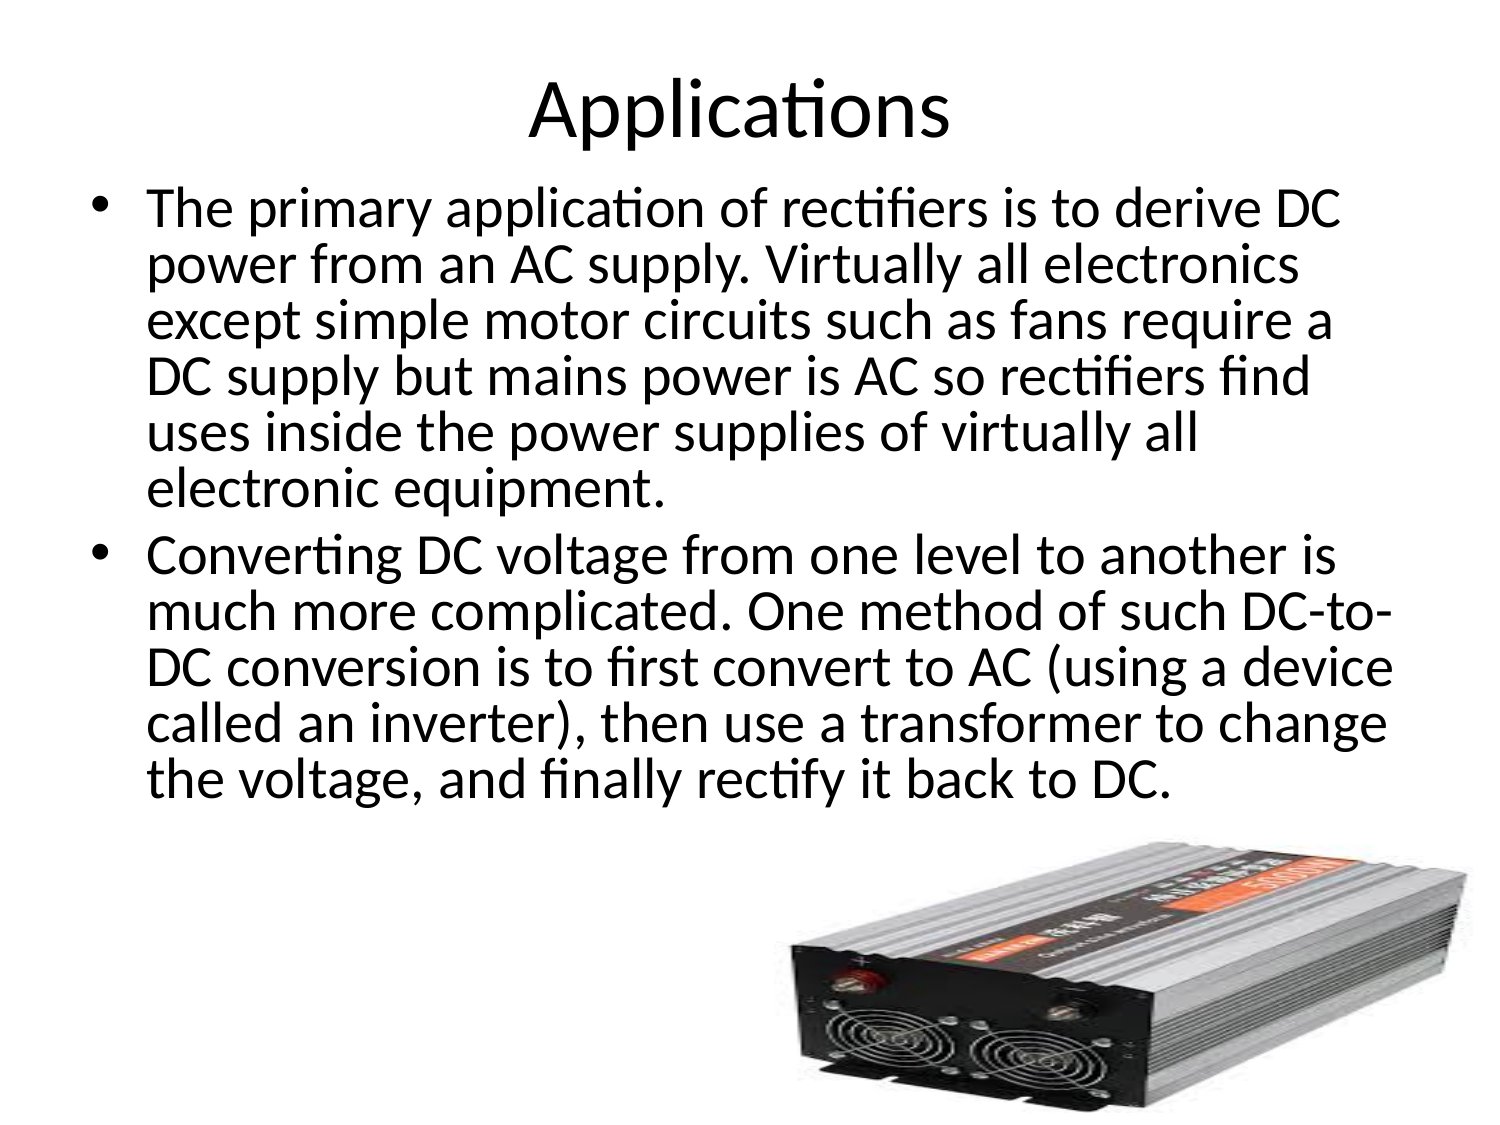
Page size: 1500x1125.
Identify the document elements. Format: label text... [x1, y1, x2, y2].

title Applications [75, 45, 1425, 163]
picture [774, 824, 1477, 1125]
list The primary application of rectifiers is to derive DC power from an AC supply. Virtually all electronics except simple motor circuits such as fans require a DC supply but mains power is AC so rectifiers find uses inside the power supplies of virtually all electronic equipment. Converting DC voltage from one level to another is much more complicated. One method of such DC-to-DC conversion is to first convert to AC (using a device called an inverter), then use a transformer to change the voltage, and finally rectify it back to DC. [75, 174, 1425, 1005]
